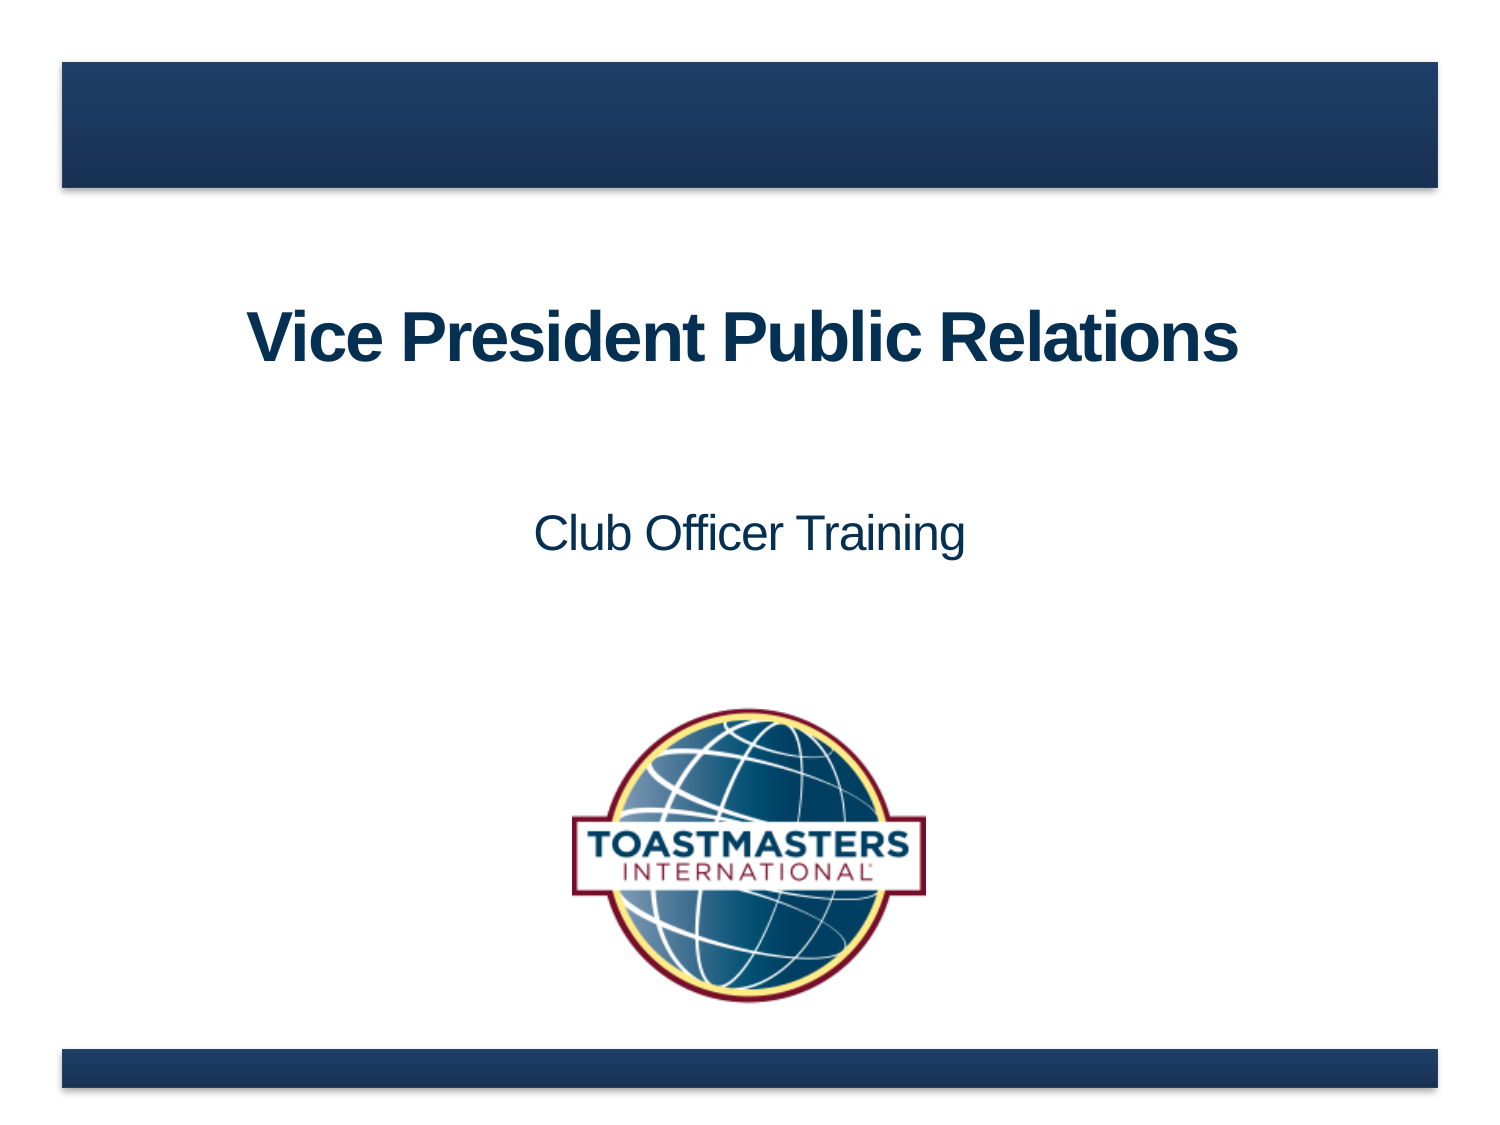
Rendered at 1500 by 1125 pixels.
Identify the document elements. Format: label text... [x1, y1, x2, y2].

title Vice President Public Relations [62, 212, 1425, 454]
subtitle Club Officer Training [112, 500, 1388, 663]
picture [572, 697, 926, 1013]
